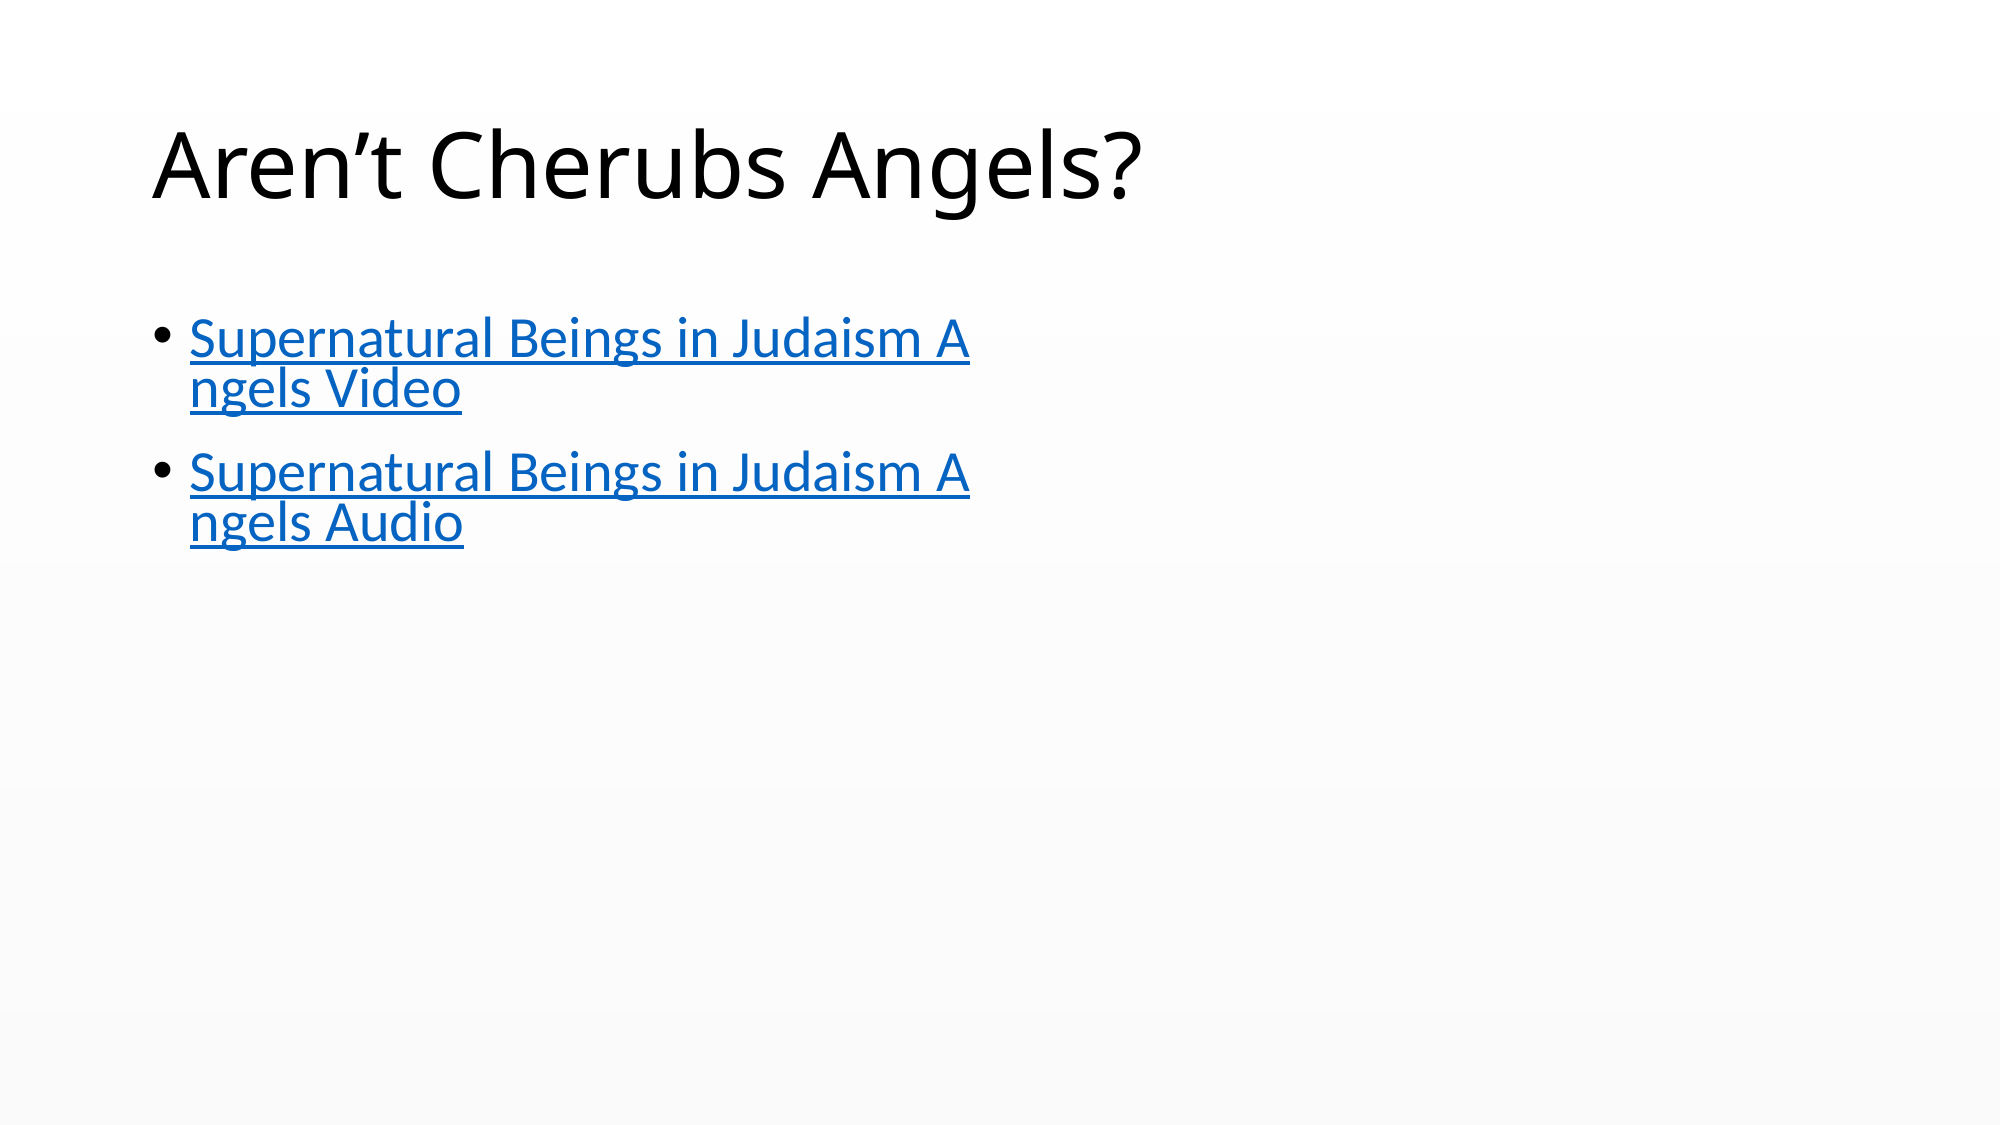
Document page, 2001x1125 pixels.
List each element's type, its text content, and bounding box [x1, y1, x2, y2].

list Supernatural Beings in Judaism Angels Video Supernatural Beings in Judaism Angels Audio [137, 299, 988, 1014]
title Aren’t Cherubs Angels? [137, 59, 1863, 278]
